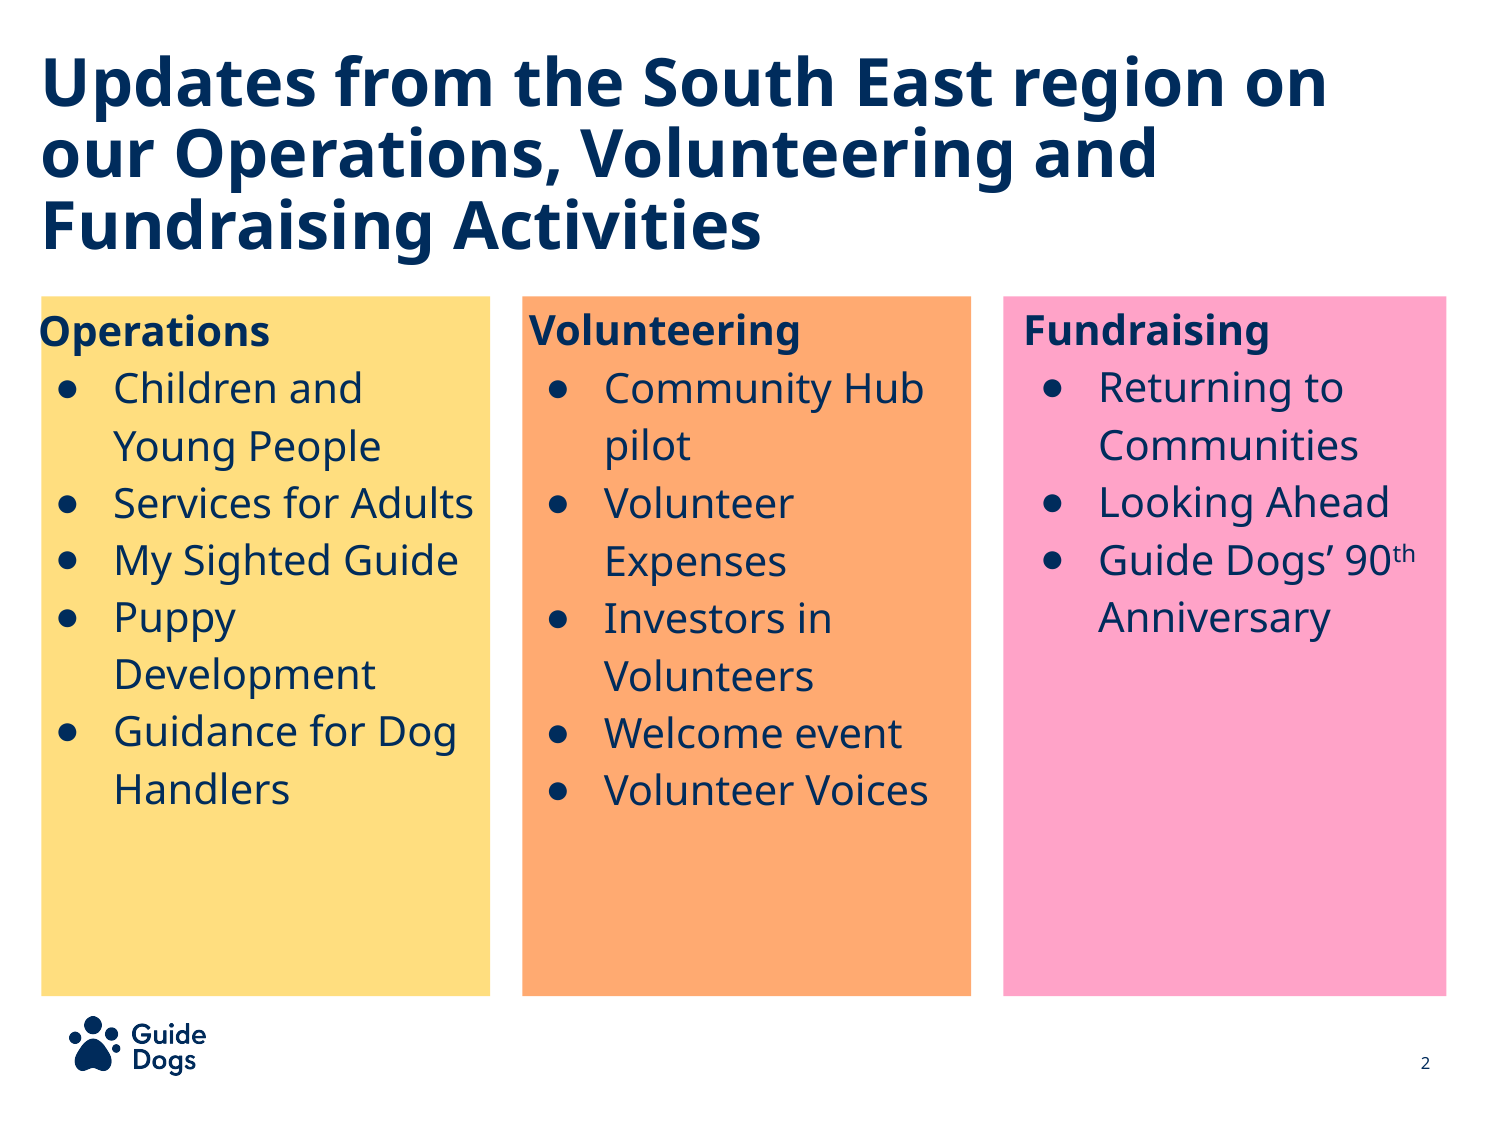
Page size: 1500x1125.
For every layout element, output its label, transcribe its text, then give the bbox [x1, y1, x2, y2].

text_box Fundraising Returning to Communities Looking Ahead Guide Dogs’ 90th Anniversary [1023, 296, 1459, 952]
list Operations Children and Young People Services for Adults My Sighted Guide Puppy Development Guidance for Dog Handlers [38, 297, 494, 954]
text_box [522, 296, 972, 997]
list Volunteering Community Hub pilot Volunteer Expenses Investors in Volunteers Welcome event Volunteer Voices [528, 296, 972, 957]
picture [69, 1016, 206, 1076]
list Updates from the South East region on our Operations, Volunteering and Fundraising Activities [40, 48, 1431, 271]
text_box [1003, 296, 1447, 997]
slide_number 2 [1383, 1052, 1431, 1078]
text_box [41, 954, 491, 997]
